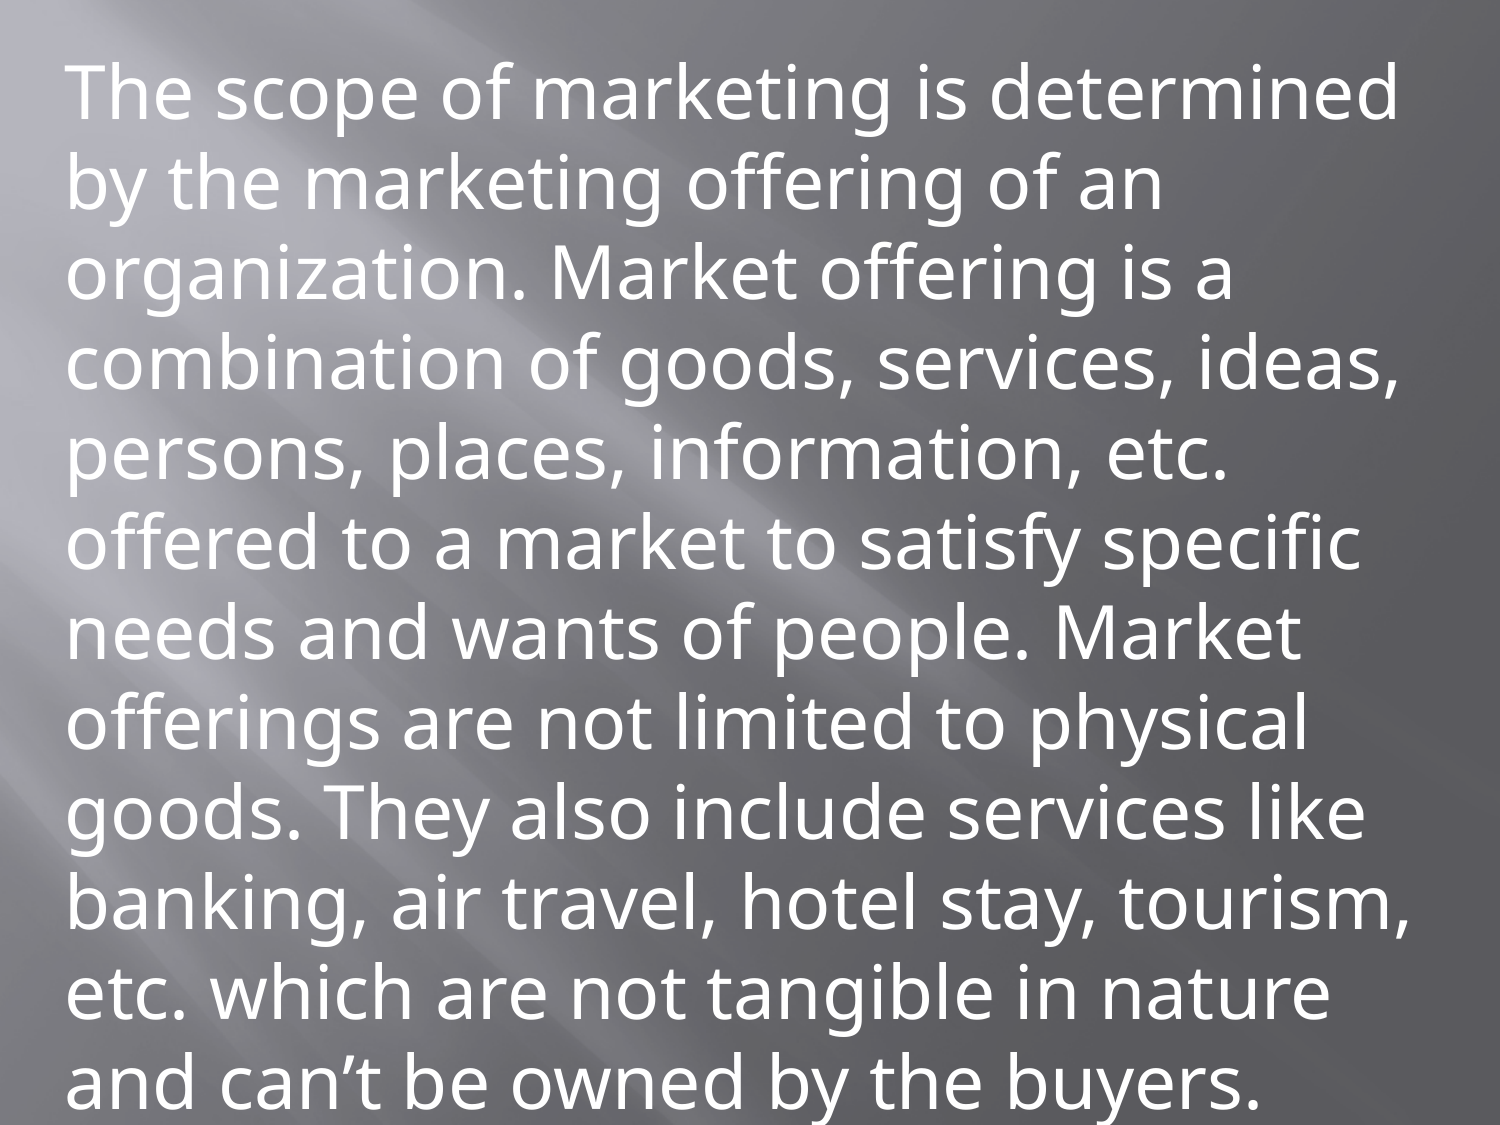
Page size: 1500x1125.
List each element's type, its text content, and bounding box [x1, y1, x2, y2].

text_box The scope of marketing is determined by the marketing offering of an organization. Market offering is a combination of goods, services, ideas, persons, places, information, etc. offered to a market to satisfy specific needs and wants of people. Market offerings are not limited to physical goods. They also include services like banking, air travel, hotel stay, tourism, etc. which are not tangible in nature and can’t be owned by the buyers. [49, 37, 1463, 1125]
